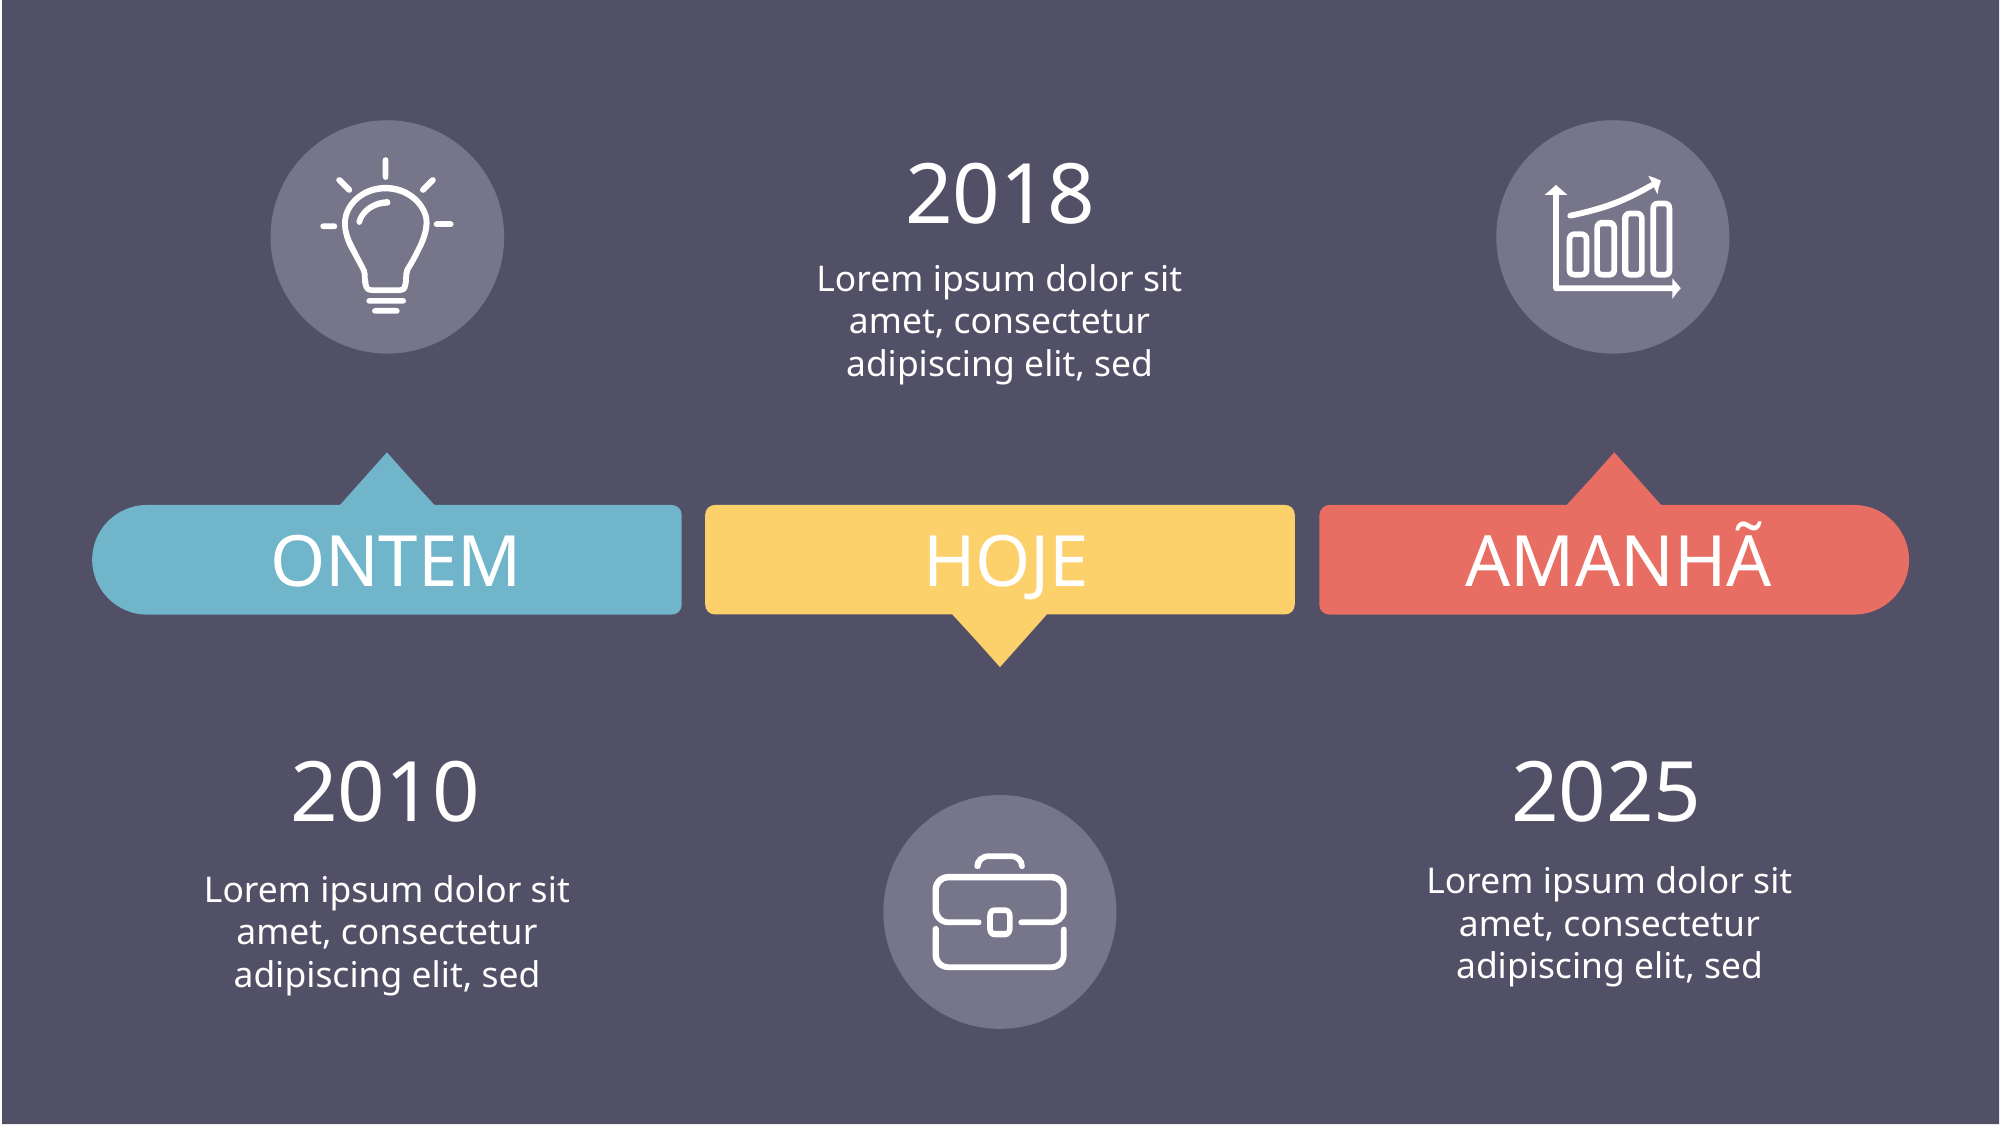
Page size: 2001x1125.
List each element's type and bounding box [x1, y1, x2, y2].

text_box [1, 0, 2000, 1125]
